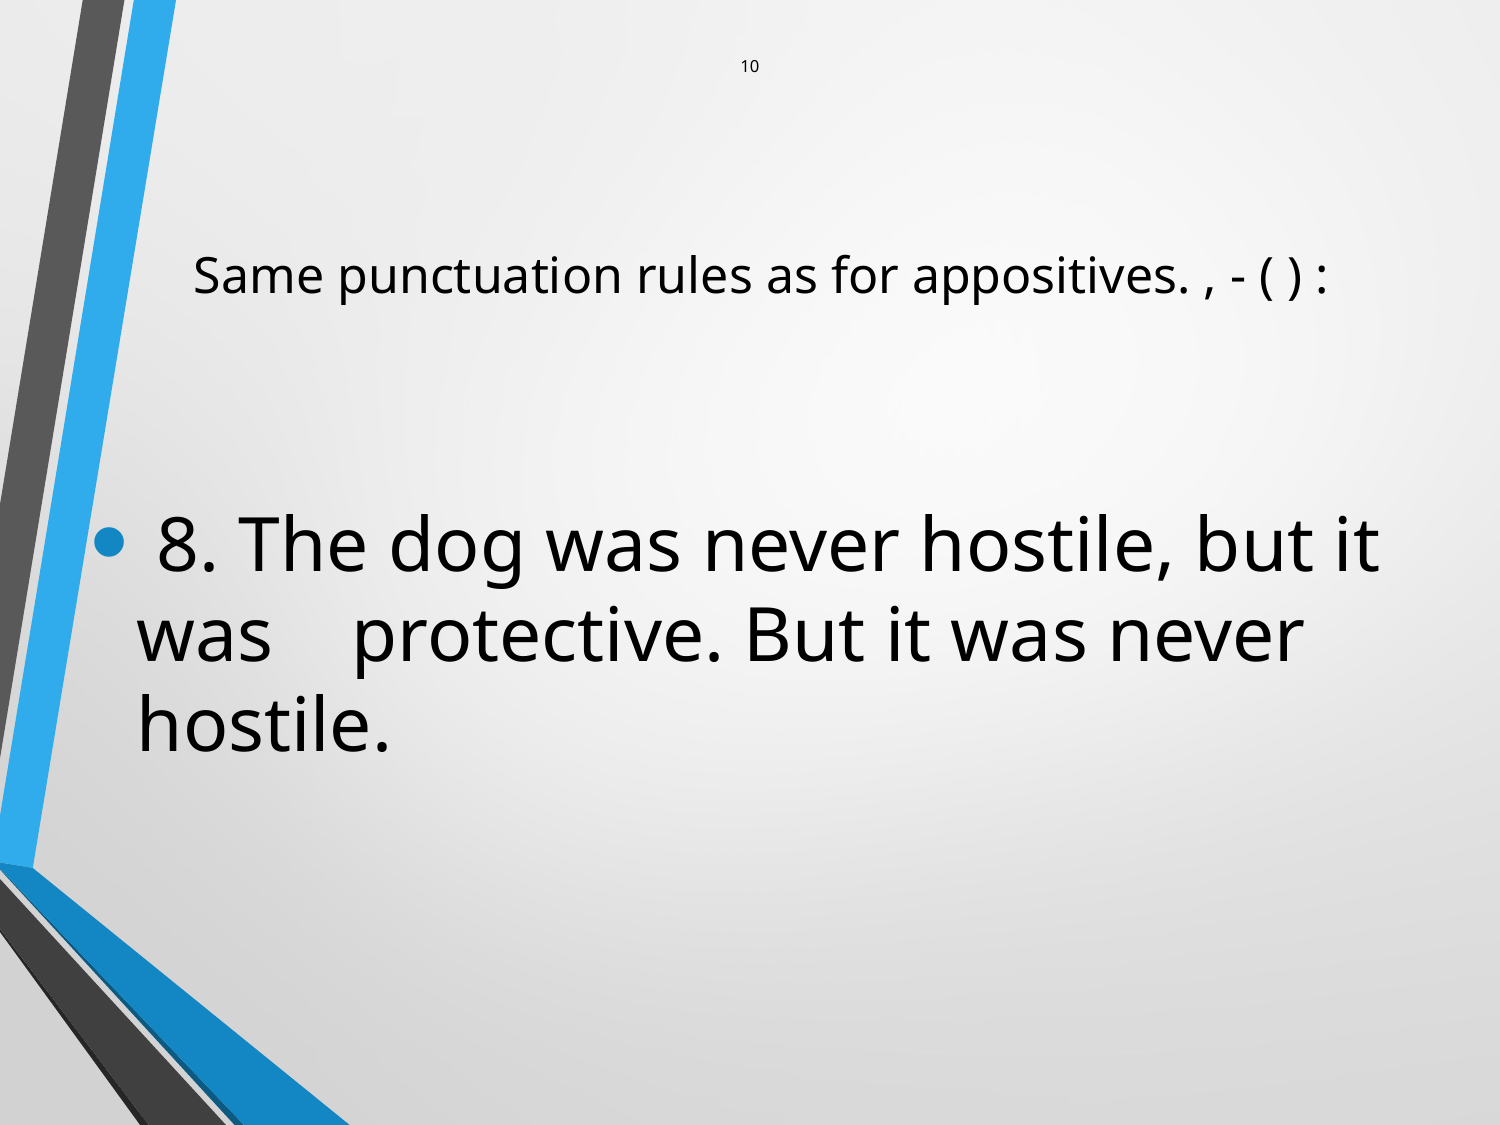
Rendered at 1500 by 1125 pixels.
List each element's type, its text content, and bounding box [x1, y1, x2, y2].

list Same punctuation rules as for appositives. , - ( ) : 8. The dog was never hostile, but it was protective. But it was never hostile. [75, 87, 1425, 1005]
title 10 [75, 45, 1425, 87]
